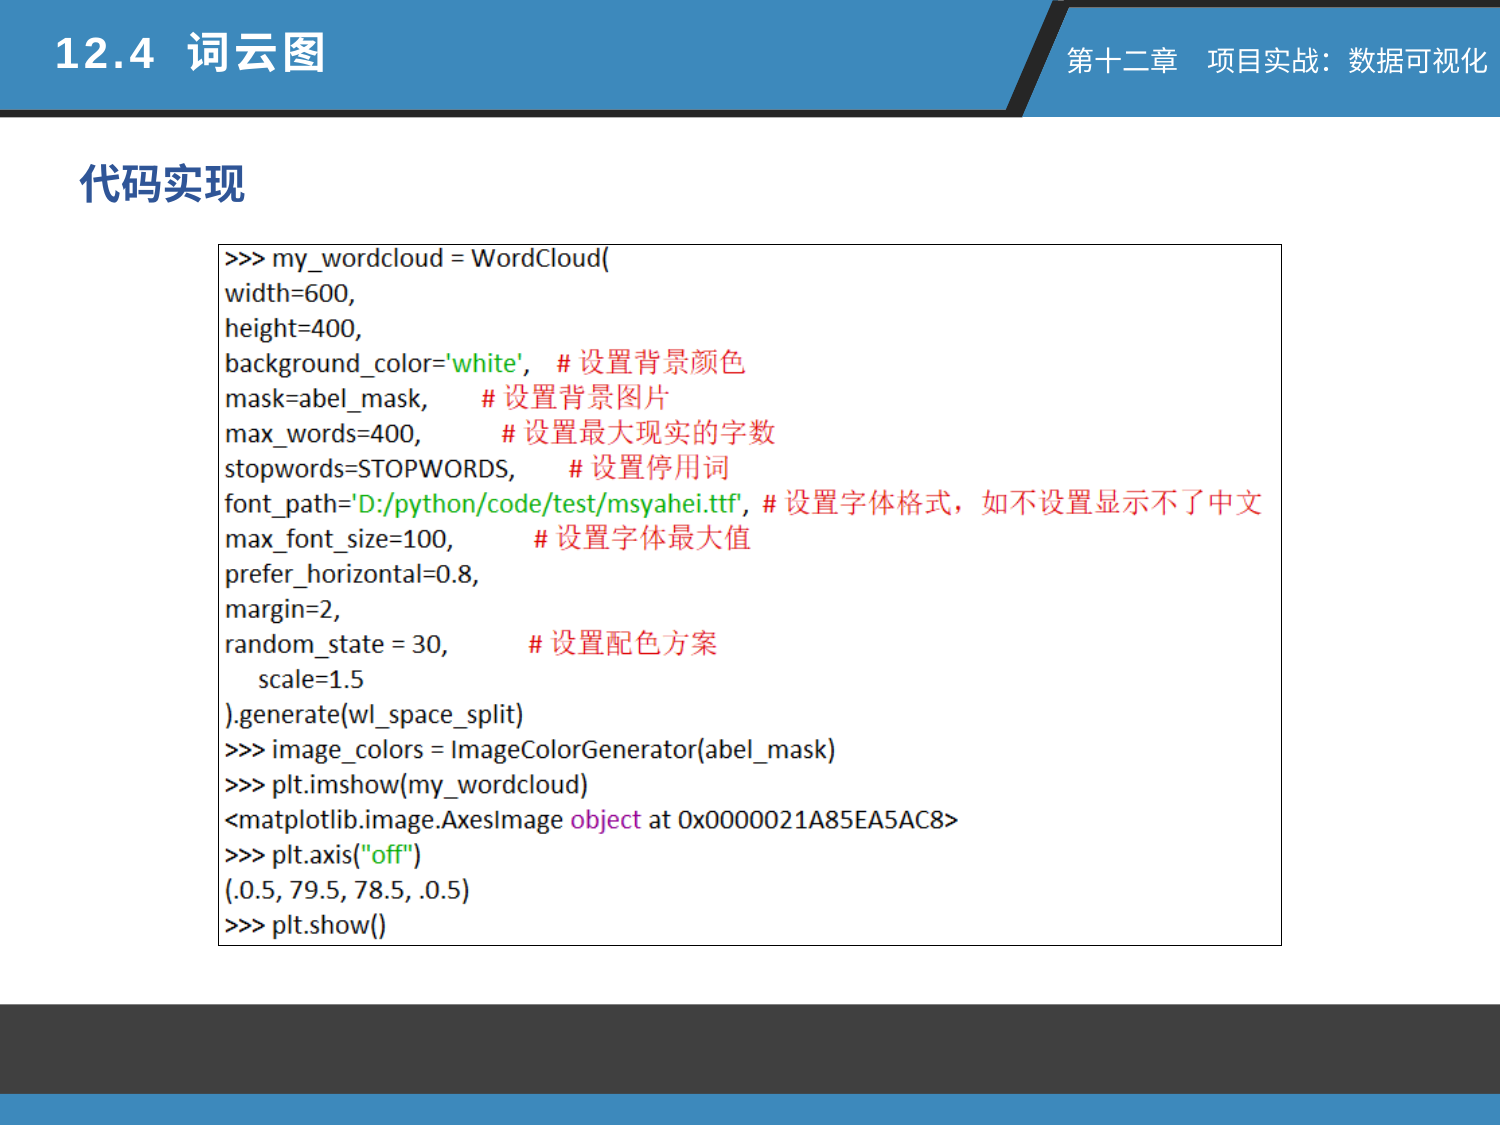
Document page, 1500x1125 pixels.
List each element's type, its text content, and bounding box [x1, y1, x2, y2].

text_box 12.4 词云图 [40, 17, 628, 85]
list 代码实现 [64, 155, 1229, 245]
picture [218, 244, 1282, 946]
text_box 第十二章 项目实战：数据可视化 [1031, 35, 1500, 85]
